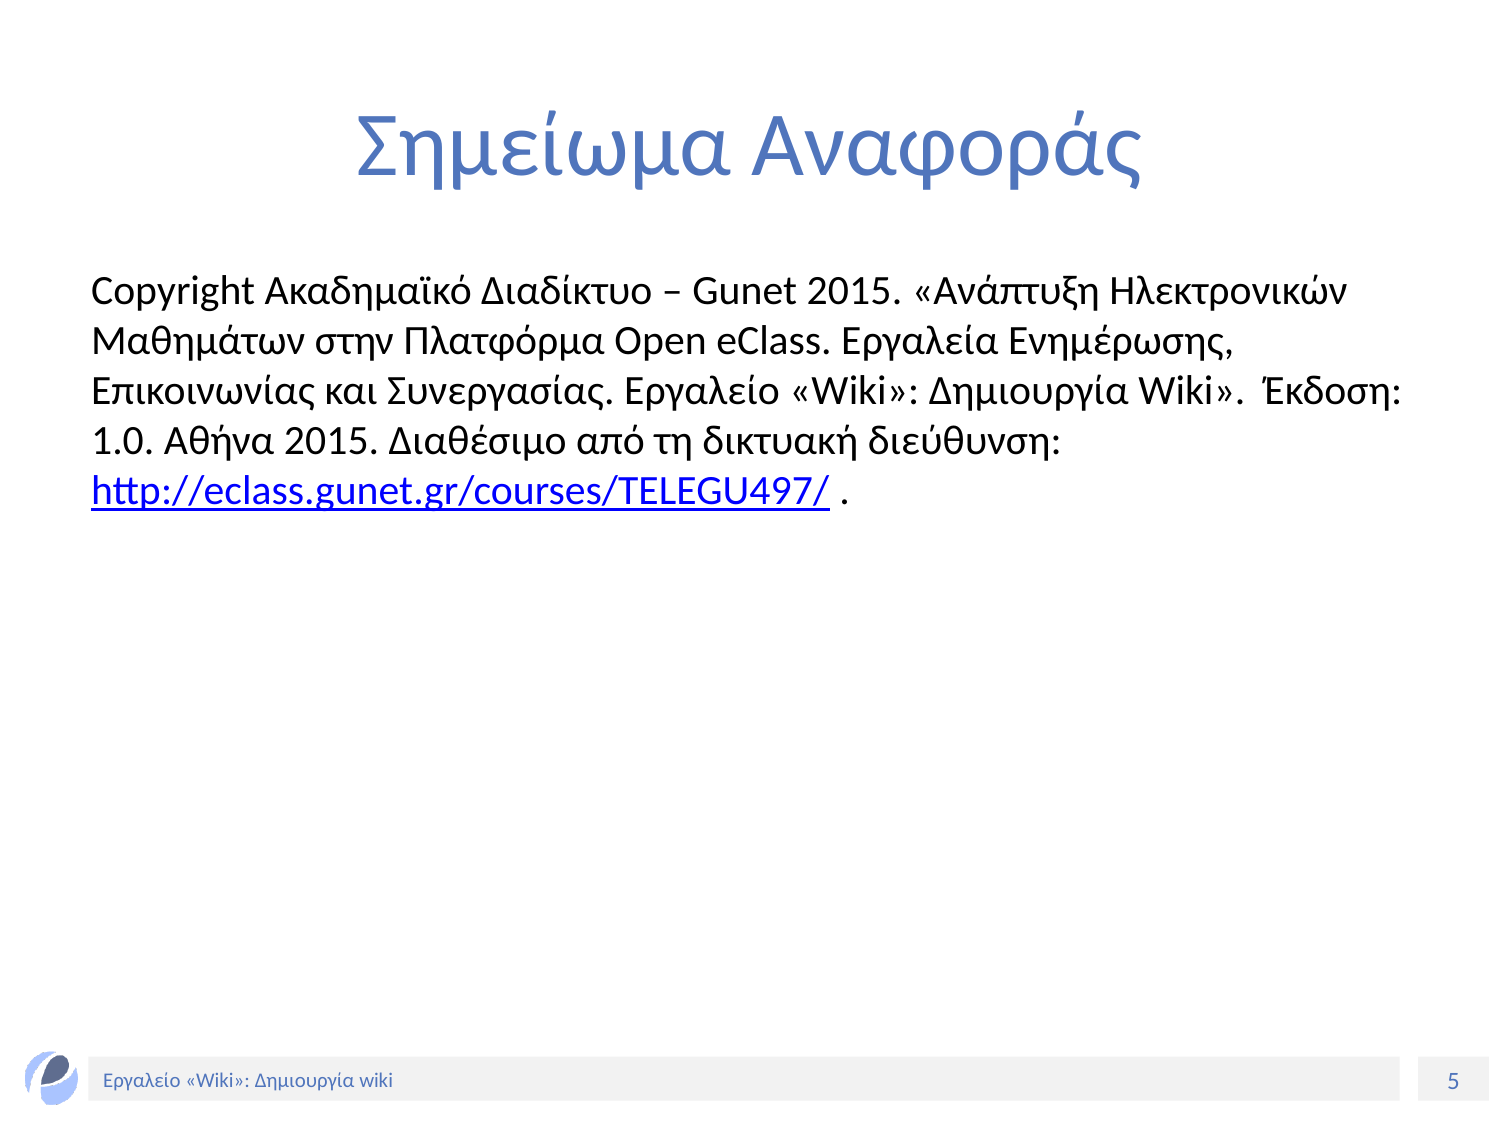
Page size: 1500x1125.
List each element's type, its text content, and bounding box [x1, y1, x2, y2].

list Copyright Ακαδημαϊκό Διαδίκτυο – Gunet 2015. «Ανάπτυξη Ηλεκτρονικών Μαθημάτων στην Πλατφόρμα Open eClass. Εργαλεία Ενημέρωσης, Επικοινωνίας και Συνεργασίας. Εργαλείο «Wiki»: Δημιουργία Wiki». Έκδοση: 1.0. Αθήνα 2015. Διαθέσιμο από τη δικτυακή διεύθυνση: http://eclass.gunet.gr/courses/TELEGU497/ . [76, 255, 1427, 998]
title Σημείωμα Αναφοράς [75, 45, 1425, 233]
